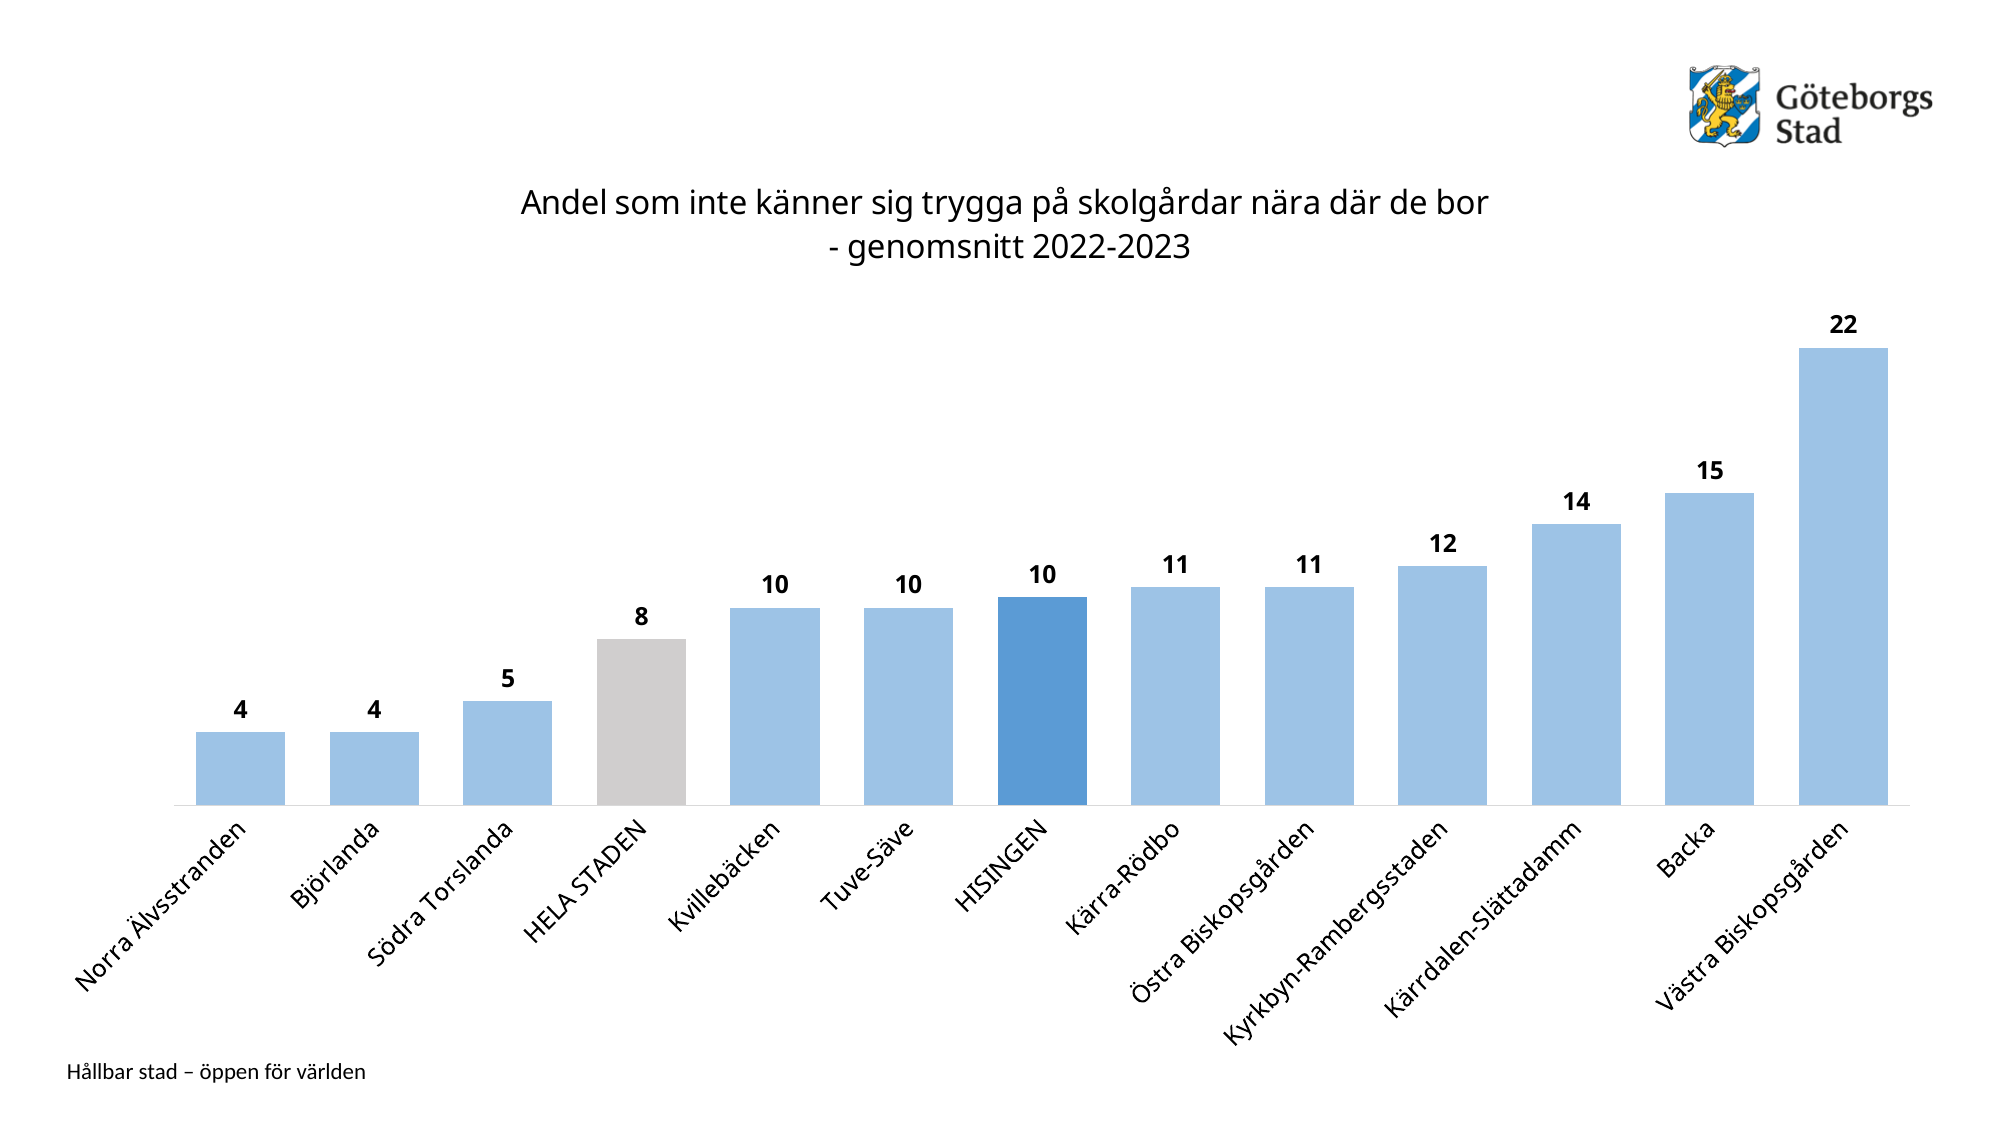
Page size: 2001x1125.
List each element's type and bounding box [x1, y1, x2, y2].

chart [66, 143, 1933, 1083]
picture [1689, 65, 1933, 143]
